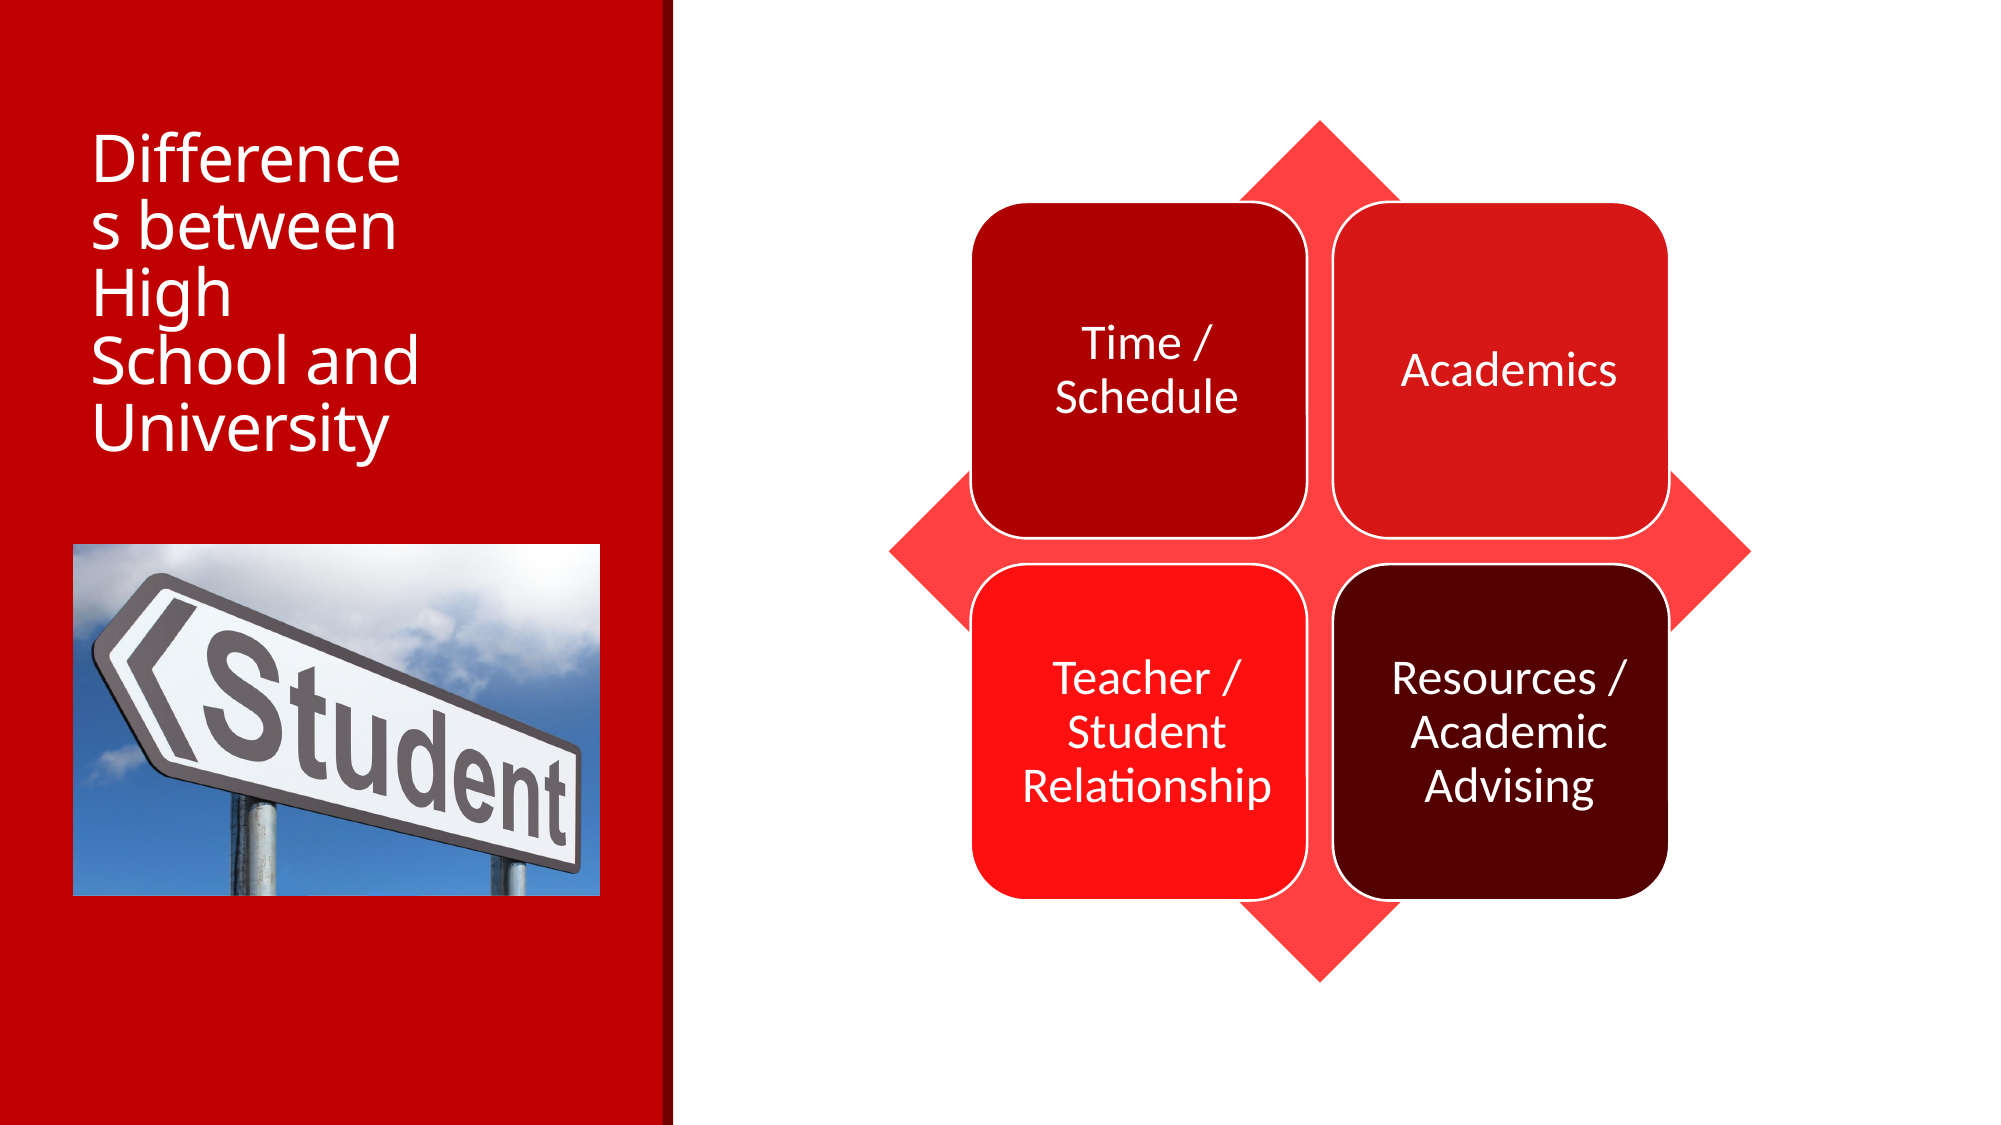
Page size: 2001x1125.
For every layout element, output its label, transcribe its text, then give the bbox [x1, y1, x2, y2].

title Differences between High School and University [75, 97, 439, 473]
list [786, 119, 1854, 984]
picture [73, 544, 601, 896]
